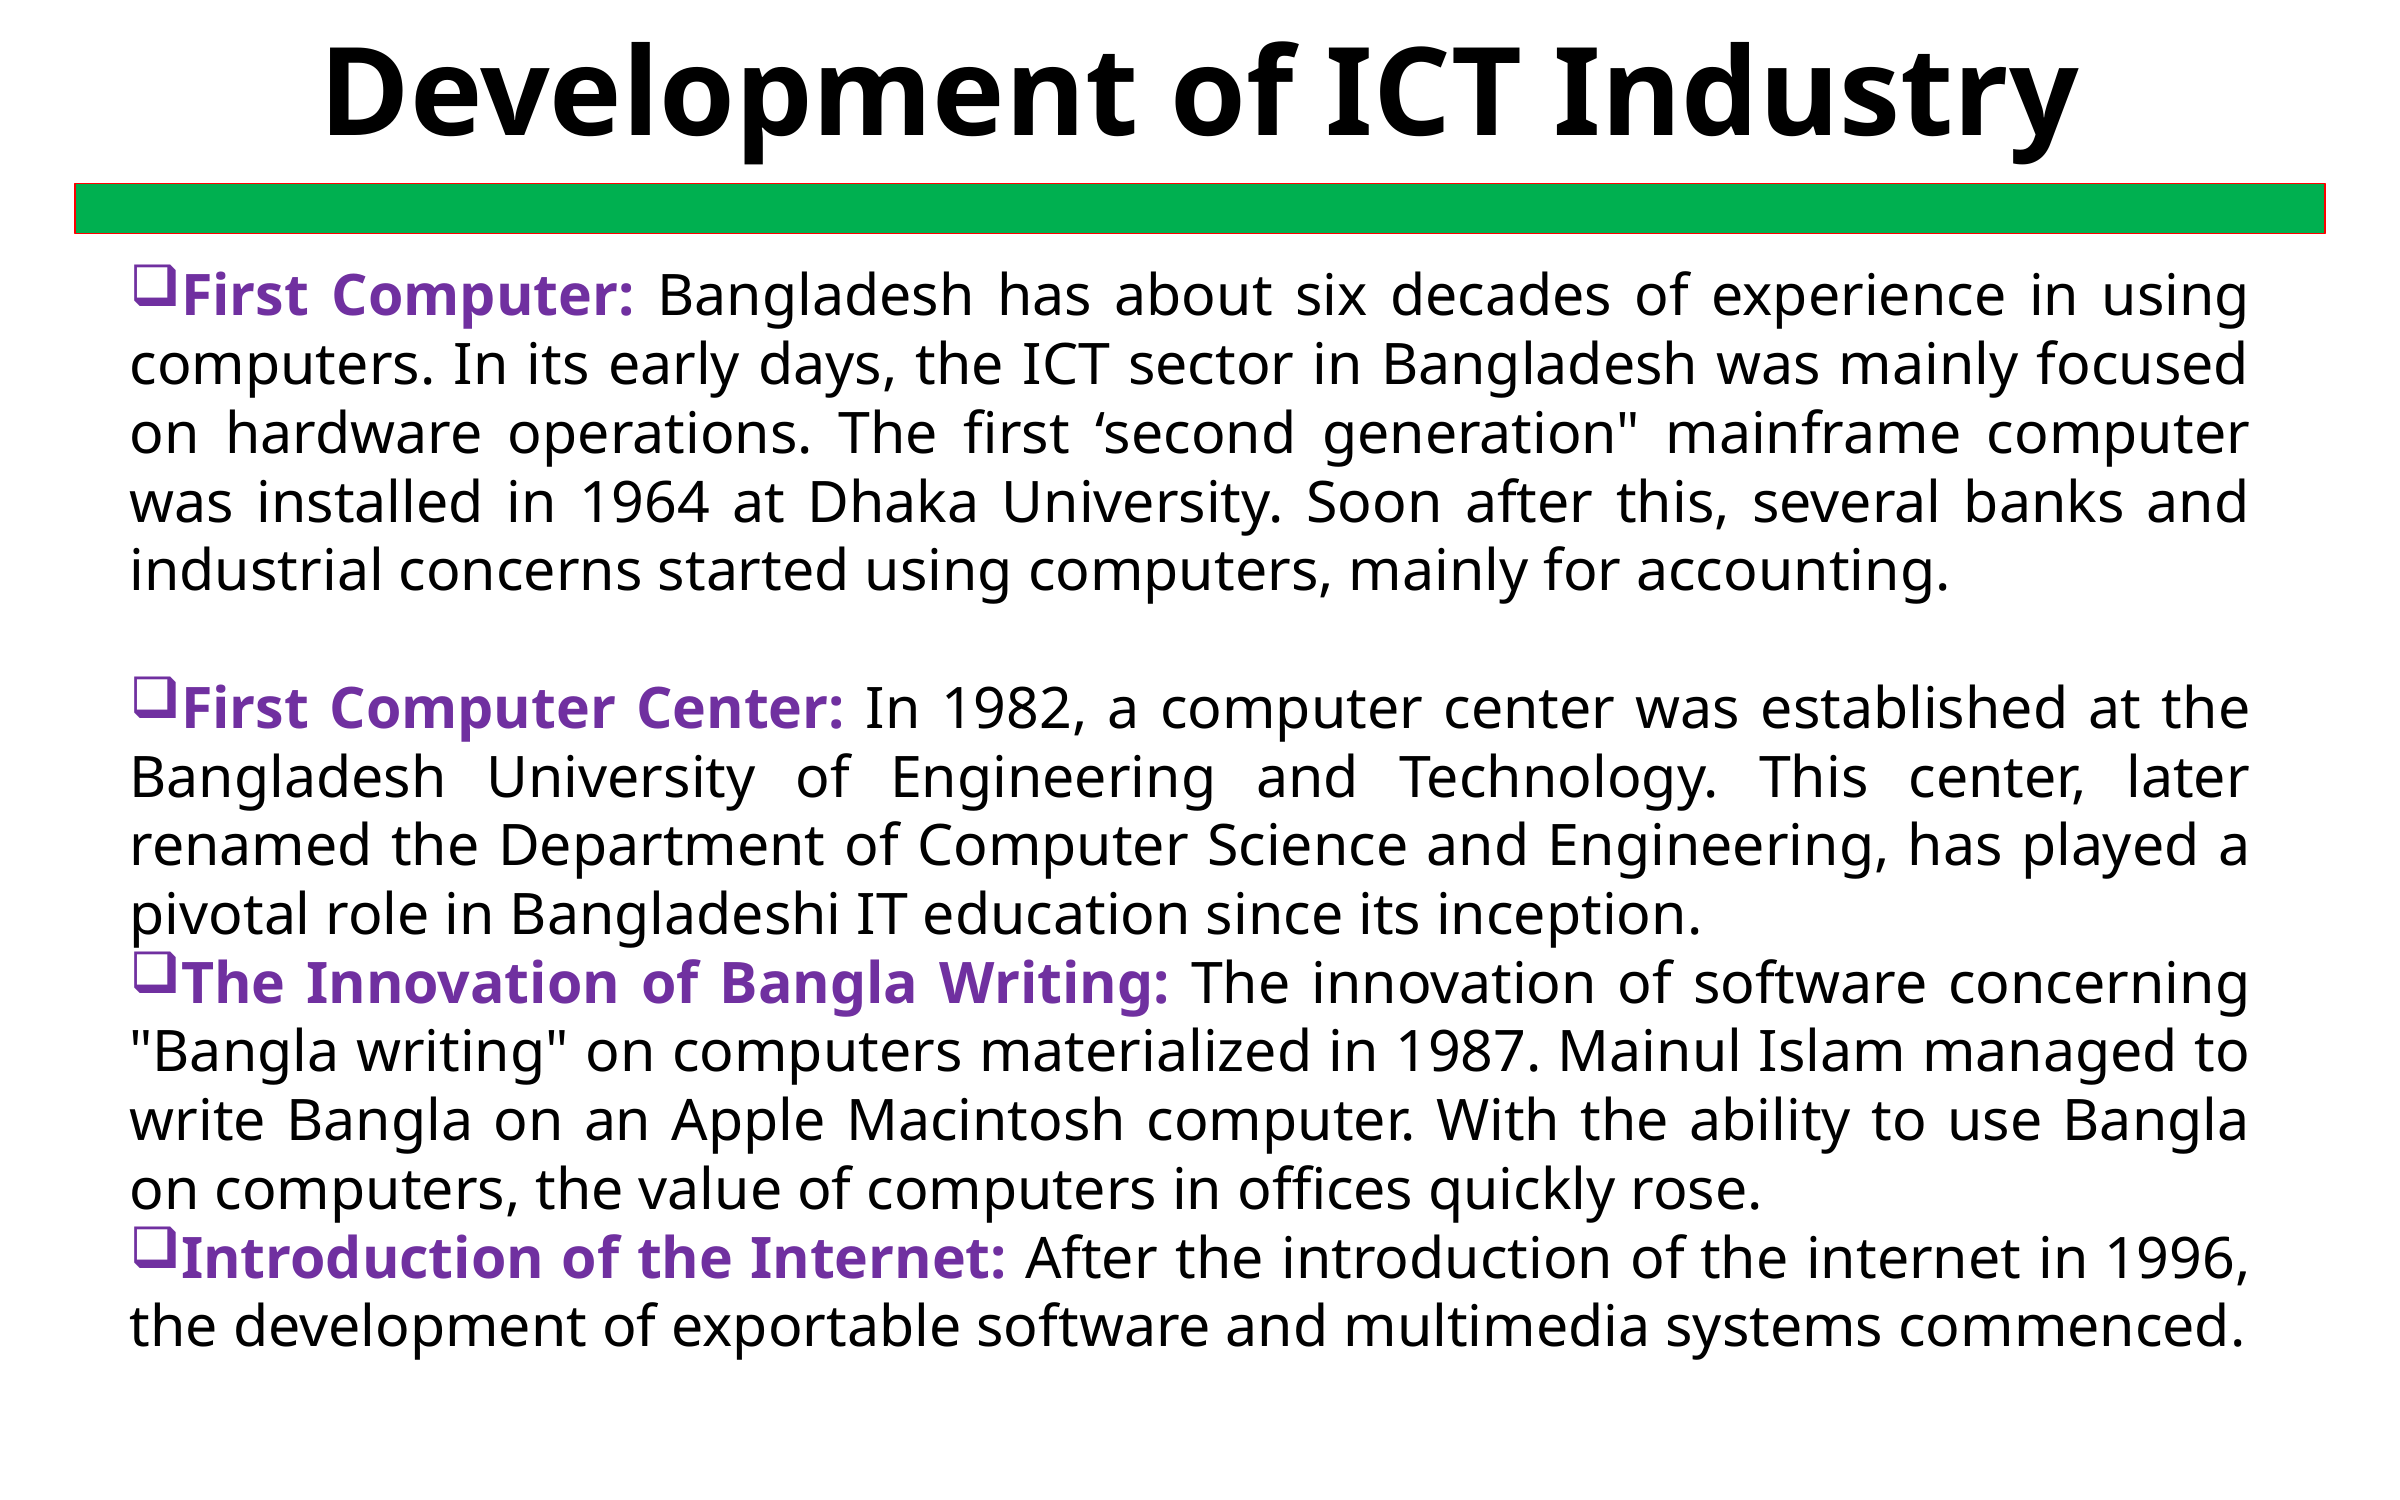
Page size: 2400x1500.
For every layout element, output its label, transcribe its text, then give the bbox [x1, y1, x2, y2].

title Development of ICT Industry [74, 16, 2326, 157]
text_box [74, 183, 2325, 234]
list First Computer: Bangladesh has about six decades of experience in using computers. In its early days, the ICT sector in Bangladesh was mainly focused on hardware operations. The first ‘second generation" mainframe computer was installed in 1964 at Dhaka University. Soon after this, several banks and industrial concerns started using computers, mainly for accounting. First Computer Center: In 1982, a computer center was established at the Bangladesh University of Engineering and Technology. This center, later renamed the Department of Computer Science and Engineering, has played a pivotal role in Bangladeshi IT education since its inception. The Innovation of Bangla Writing: The innovation of software concerning "Bangla writing" on computers materialized in 1987. Mainul Islam managed to write Bangla on an Apple Macintosh computer. With the ability to use Bangla on computers, the value of computers in offices quickly rose. Introduction of the Internet: After the introduction of the internet in 1996, the development of exportable software and multimedia systems commenced. [112, 249, 2269, 1454]
